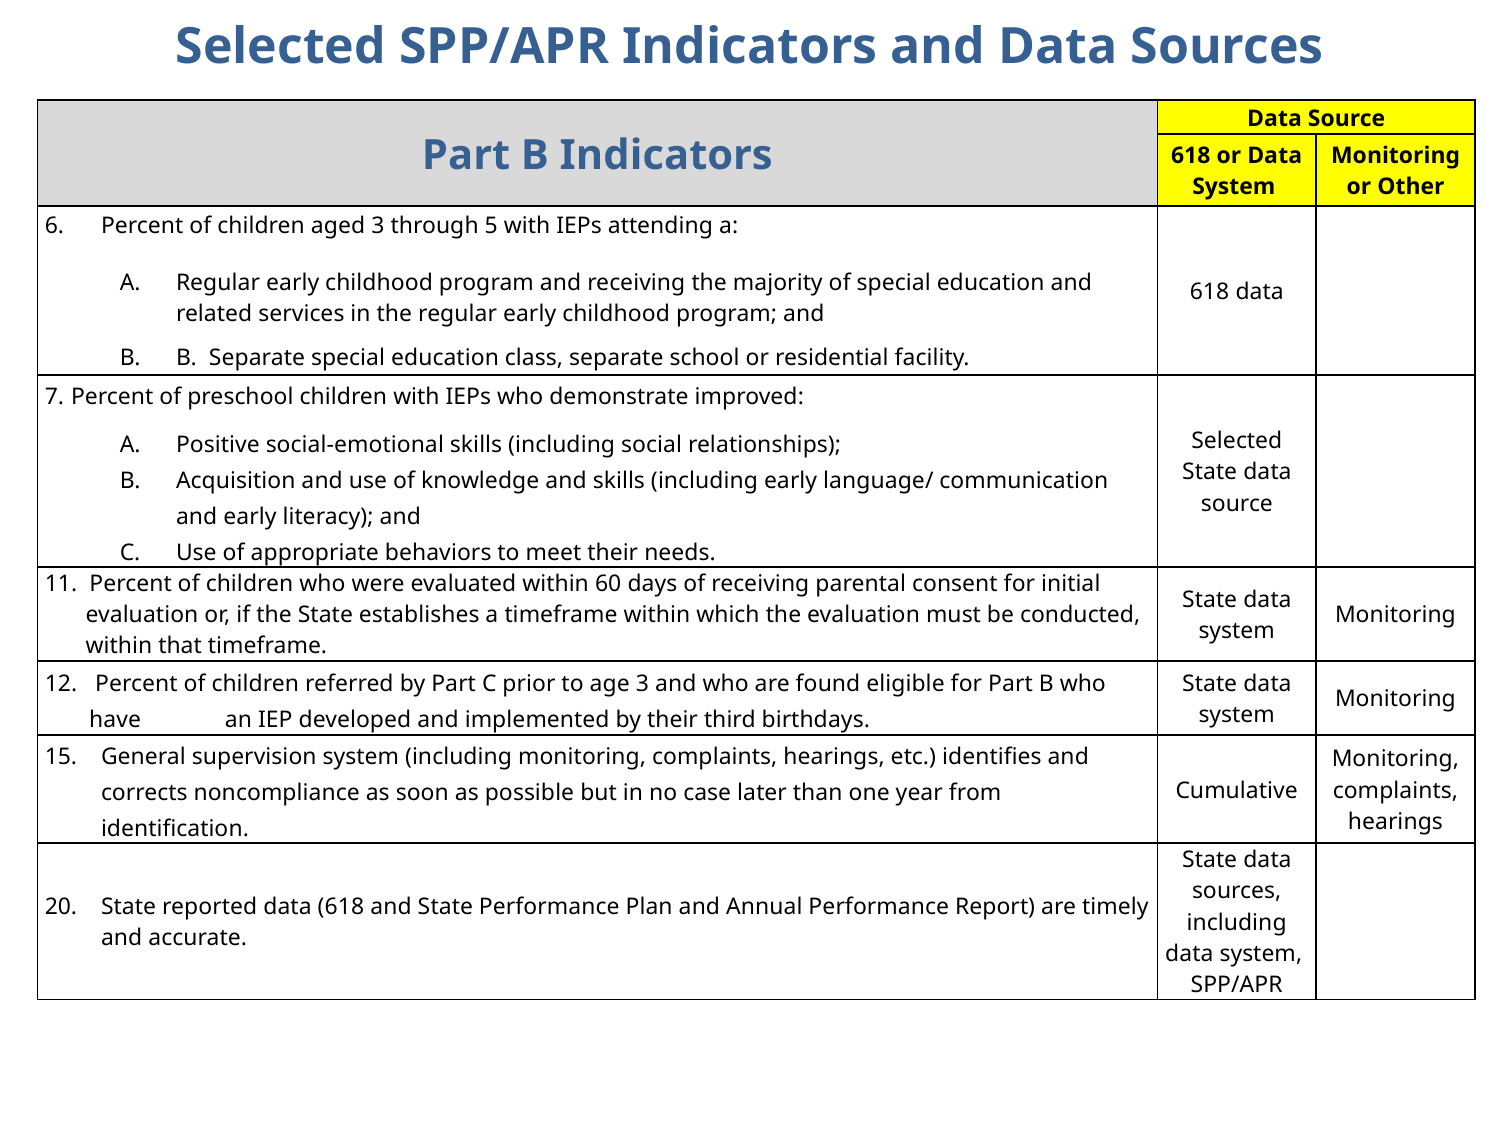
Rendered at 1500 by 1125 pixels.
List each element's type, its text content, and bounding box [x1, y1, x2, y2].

table_cell 7. Percent of preschool children with IEPs who demonstrate improved: Positive social-emotional skills (including social relationships); Acquisition and use of knowledge and skills (including early language/ communication and early literacy); and Use of appropriate behaviors to meet their needs. [38, 376, 1157, 566]
table_cell Monitoring [1317, 568, 1474, 660]
table_cell Cumulative [1158, 736, 1315, 842]
table_cell Monitoring or Other [1317, 135, 1474, 205]
table_cell 618 data [1158, 207, 1315, 374]
table_cell [1317, 207, 1474, 374]
table_cell Selected State data source [1158, 376, 1315, 566]
table_cell State data system [1158, 662, 1315, 734]
text_box Selected SPP/APR Indicators and Data Sources [136, 6, 1363, 81]
table_cell State data system [1158, 568, 1315, 660]
table_cell State data sources, including data system, SPP/APR [1158, 844, 1315, 999]
table_cell General supervision system (including monitoring, complaints, hearings, etc.) identifies and corrects noncompliance as soon as possible but in no case later than one year from identification. [38, 736, 1157, 842]
table_header Part B Indicators [38, 101, 1157, 205]
table_cell 618 or Data System [1158, 135, 1315, 205]
table_cell 11. Percent of children who were evaluated within 60 days of receiving parental consent for initial evaluation or, if the State establishes a timeframe within which the evaluation must be conducted, within that timeframe. [38, 568, 1157, 660]
table_cell 12. Percent of children referred by Part C prior to age 3 and who are found eligible for Part B who have an IEP developed and implemented by their third birthdays. [38, 662, 1157, 734]
table_cell Monitoring [1317, 662, 1474, 734]
table_cell [1317, 844, 1474, 999]
table_cell State reported data (618 and State Performance Plan and Annual Performance Report) are timely and accurate. [38, 844, 1157, 999]
table_cell [1317, 376, 1474, 566]
table_cell Monitoring, complaints, hearings [1317, 736, 1474, 842]
table_header Data Source [1158, 101, 1474, 133]
table_cell Percent of children aged 3 through 5 with IEPs attending a: Regular early childhood program and receiving the majority of special education and related services in the regular early childhood program; and B. Separate special education class, separate school or residential facility. [38, 207, 1157, 374]
